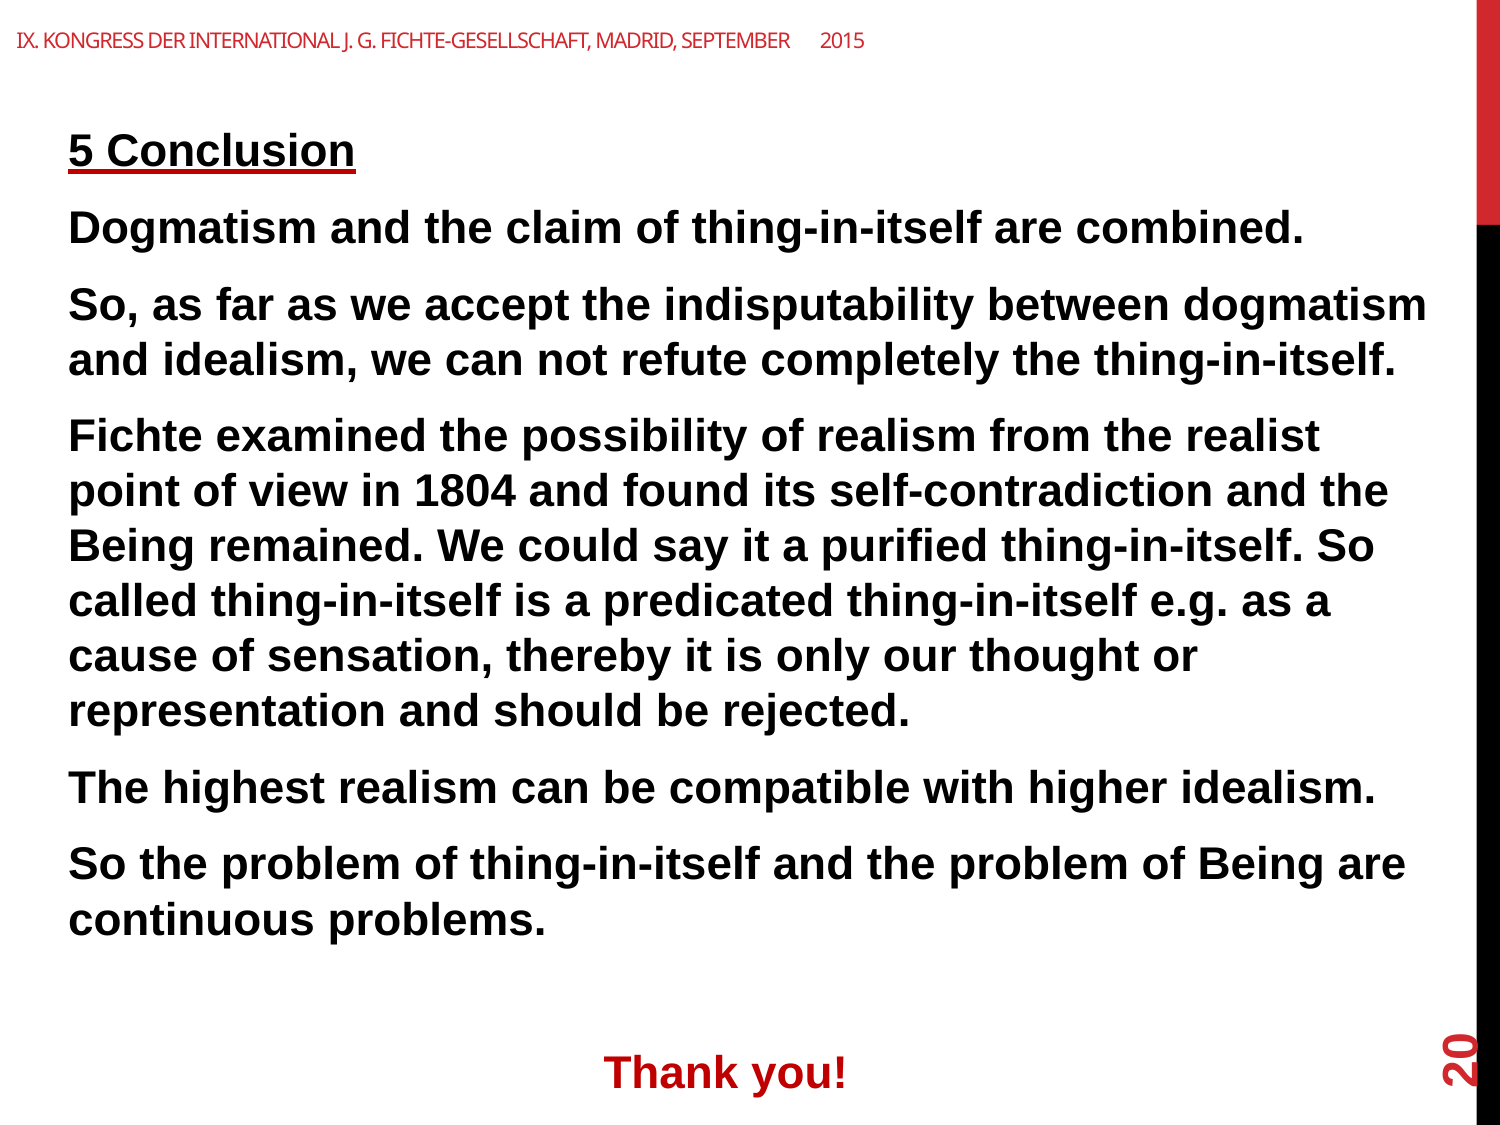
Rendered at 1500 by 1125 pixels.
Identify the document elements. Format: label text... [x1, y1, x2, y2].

title IX. Kongress der International J. G. Fichte-Gesellschaft, Madrid, September 2015 [1, 19, 1338, 85]
list 5 Conclusion Dogmatism and the claim of thing-in-itself are combined. So, as far as we accept the indisputability between dogmatism and idealism, we can not refute completely the thing-in-itself. Fichte examined the possibility of realism from the realist point of view in 1804 and found its self-contradiction and the Being remained. We could say it a purified thing-in-itself. So called thing-in-itself is a predicated thing-in-itself e.g. as a cause of sensation, thereby it is only our thought or representation and should be rejected. The highest realism can be compatible with higher idealism. So the problem of thing-in-itself and the problem of Being are continuous problems. Thank you! [53, 113, 1447, 1071]
slide_number 20 [1427, 887, 1488, 1104]
